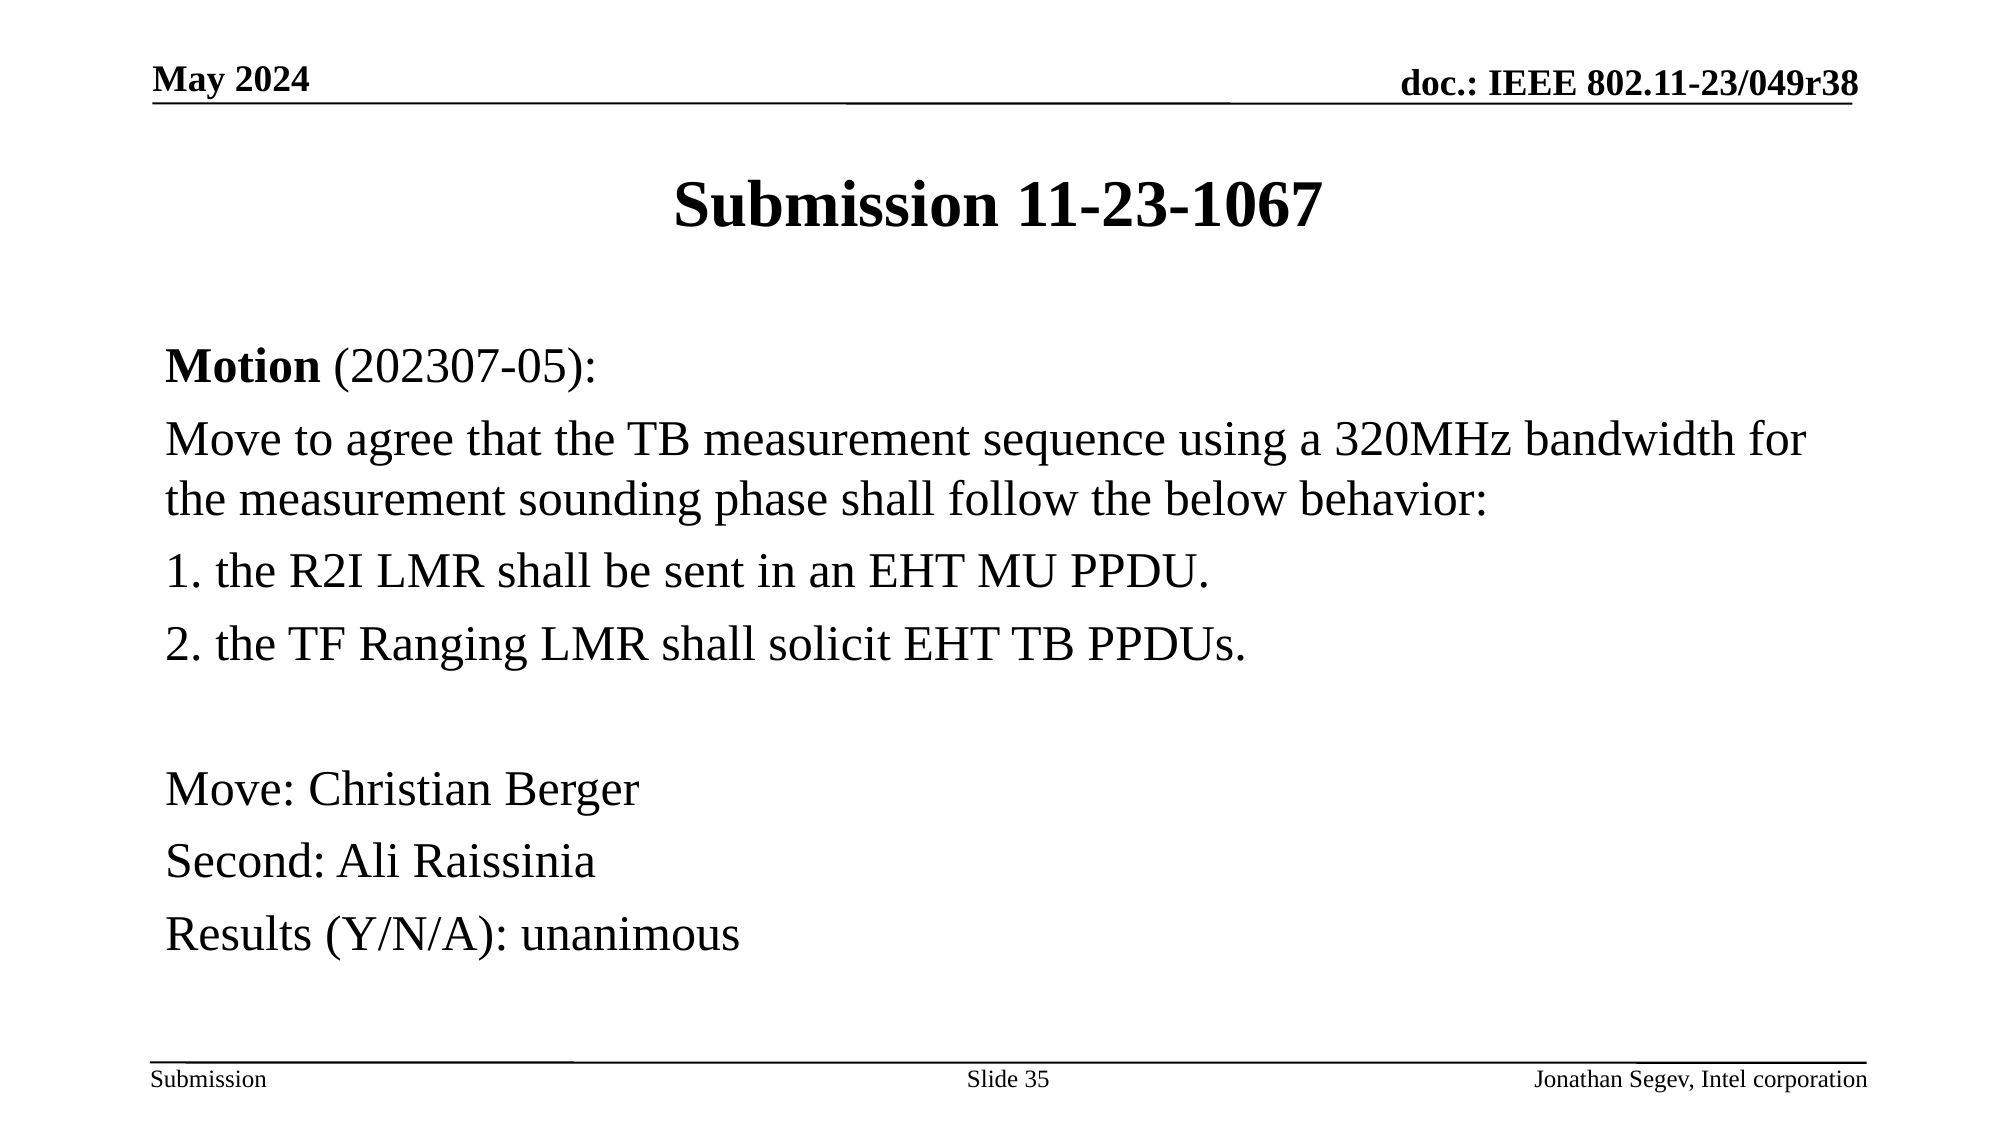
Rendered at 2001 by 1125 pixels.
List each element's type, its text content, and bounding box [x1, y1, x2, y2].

title Submission 11-23-1067 [149, 112, 1850, 288]
footer Jonathan Segev, Intel corporation [1171, 1061, 1869, 1093]
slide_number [152, 54, 563, 100]
list Motion (202307-05): Move to agree that the TB measurement sequence using a 320MHz bandwidth for the measurement sounding phase shall follow the below behavior: 1. the R2I LMR shall be sent in an EHT MU PPDU. 2. the TF Ranging LMR shall solicit EHT TB PPDUs. Move: Christian Berger Second: Ali Raissinia Results (Y/N/A): unanimous [149, 324, 1850, 1000]
slide_number Slide 35 [950, 1061, 1067, 1123]
